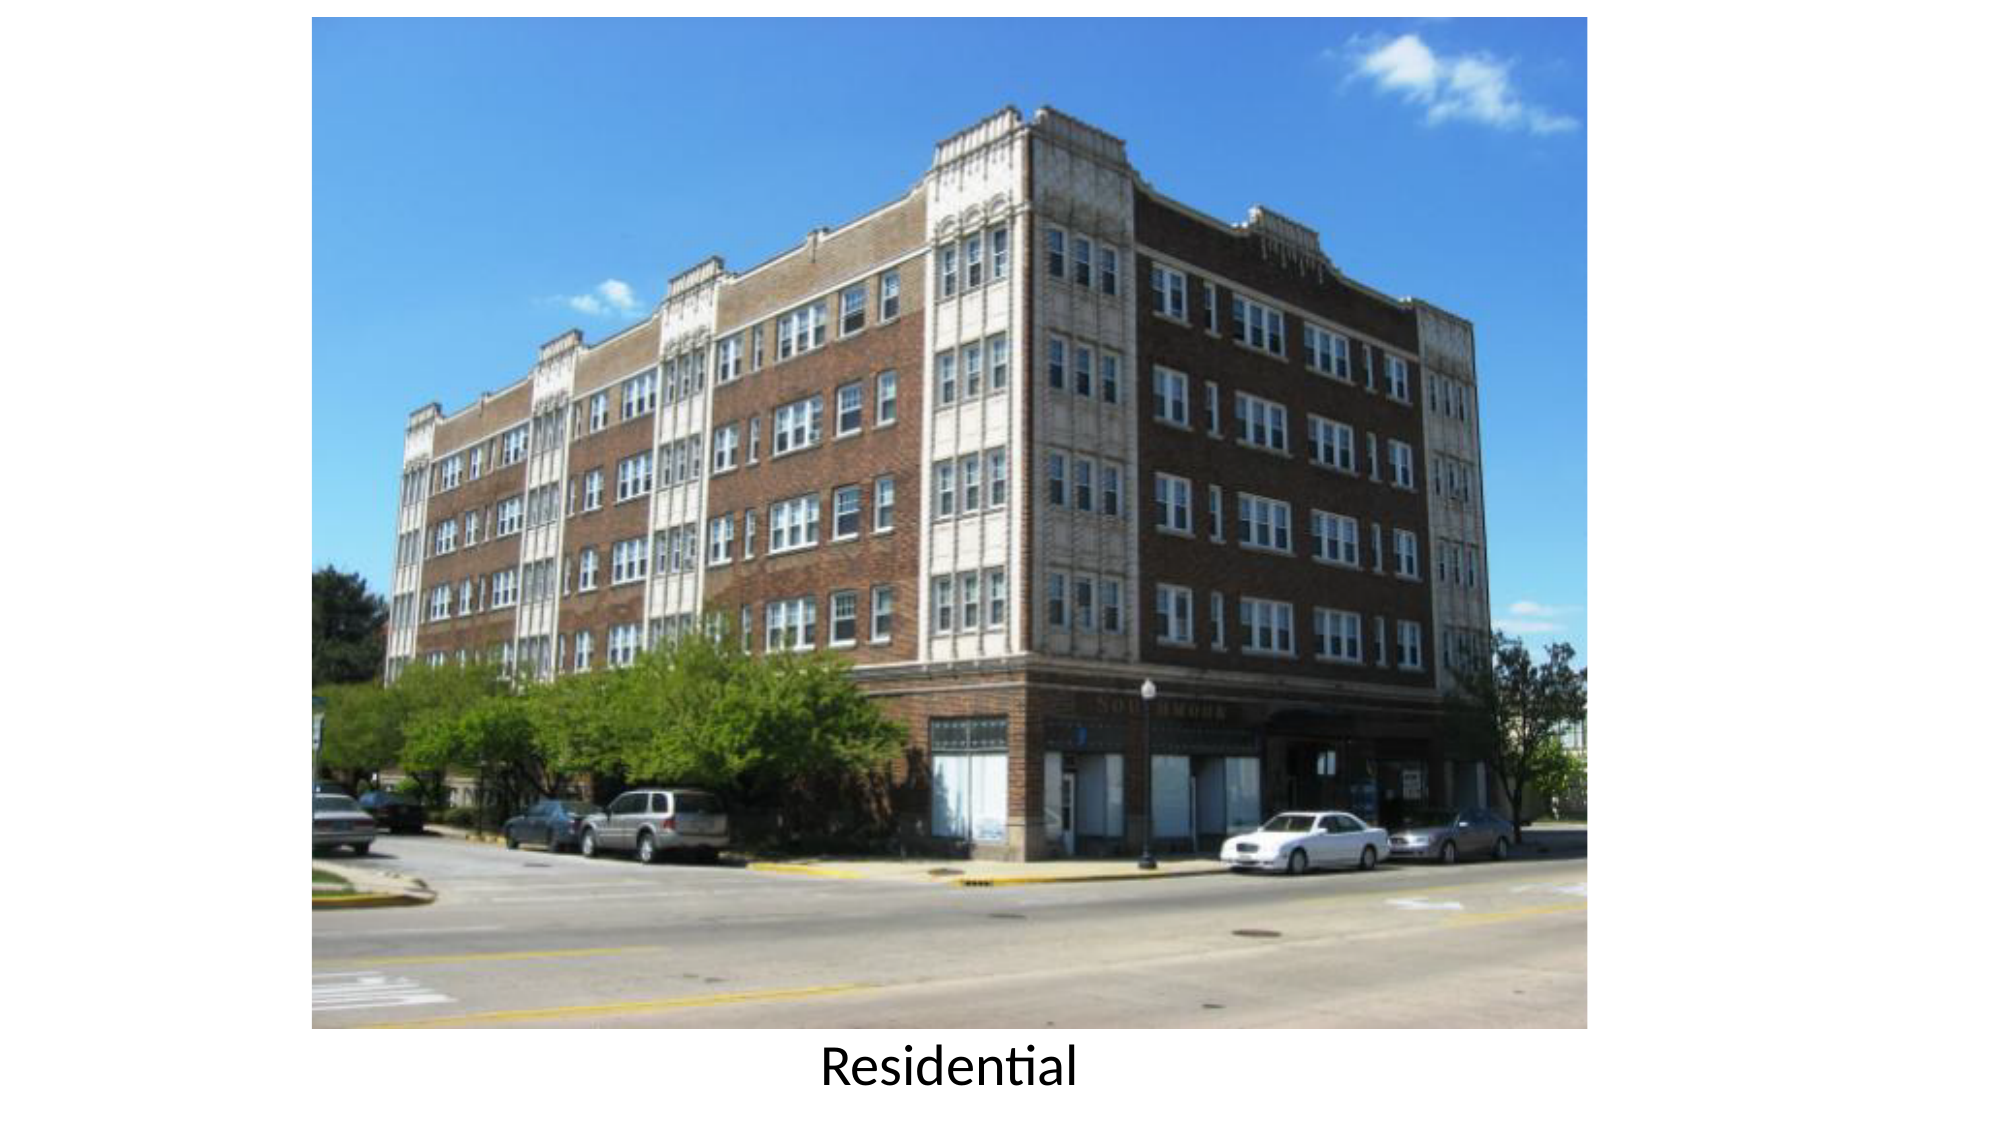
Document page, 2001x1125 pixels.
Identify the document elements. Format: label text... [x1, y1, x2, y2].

picture [311, 16, 1588, 1029]
text_box Residential [199, 1028, 1700, 1125]
